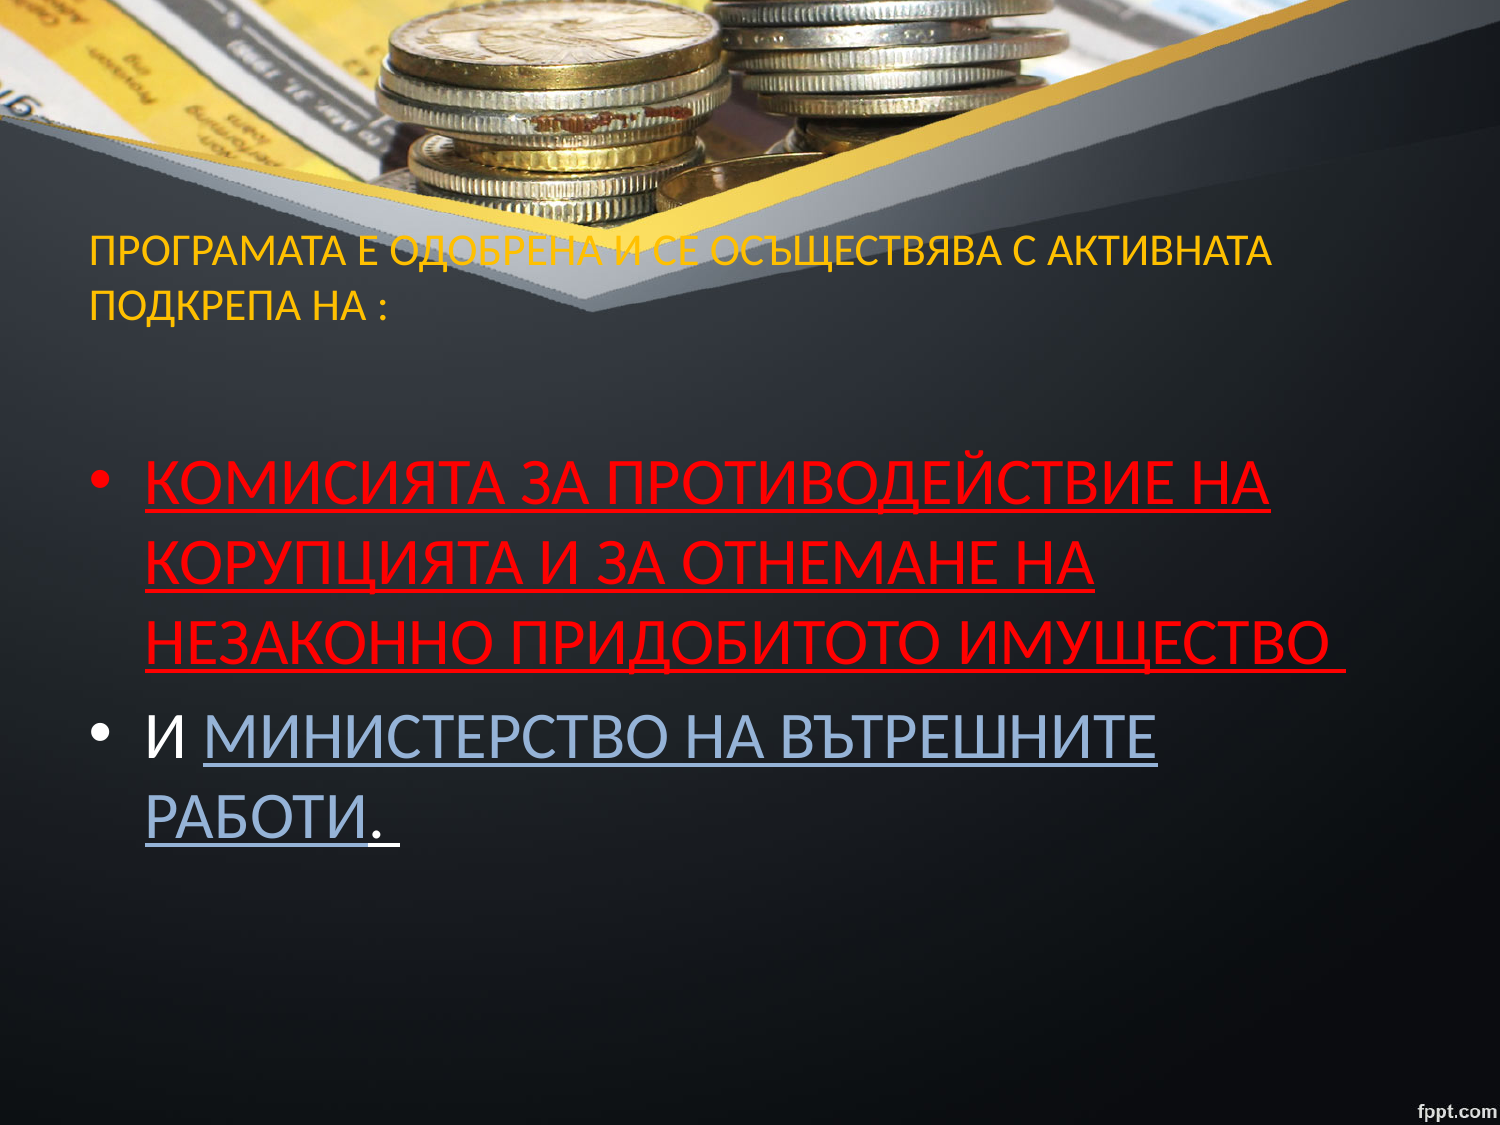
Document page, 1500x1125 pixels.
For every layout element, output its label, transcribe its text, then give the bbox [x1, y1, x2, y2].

list КОМИСИЯТА ЗА ПРОТИВОДЕЙСТВИЕ НА КОРУПЦИЯТА И ЗА ОТНЕМАНЕ НА НЕЗАКОННО ПРИДОБИТОТО ИМУЩЕСТВО И МИНИСТЕРСТВО НА ВЪТРЕШНИТЕ РАБОТИ. [73, 337, 1424, 980]
title ПРОГРАМАТА Е ОДОБРЕНА И СЕ ОСЪЩЕСТВЯВА С АКТИВНАТА ПОДКРЕПА НА : [73, 211, 1424, 337]
picture [0, 0, 1500, 1125]
